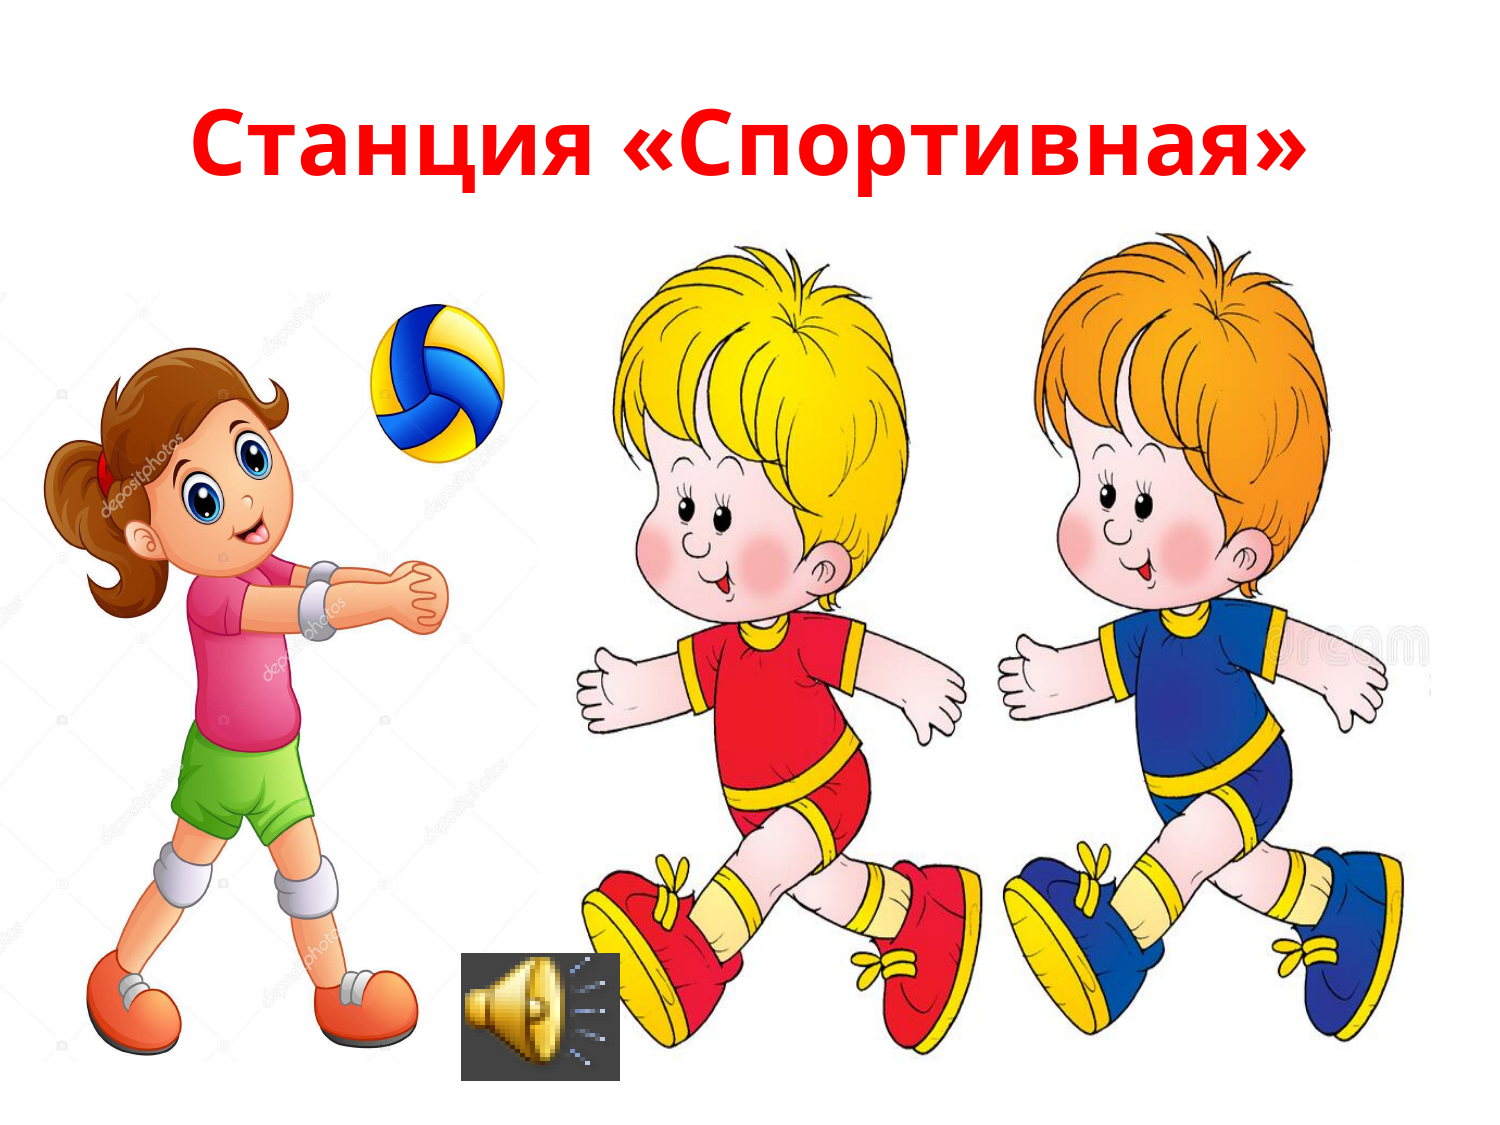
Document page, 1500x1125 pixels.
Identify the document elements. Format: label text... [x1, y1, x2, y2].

title Станция «Спортивная» [75, 45, 1425, 233]
picture [0, 210, 1431, 1083]
